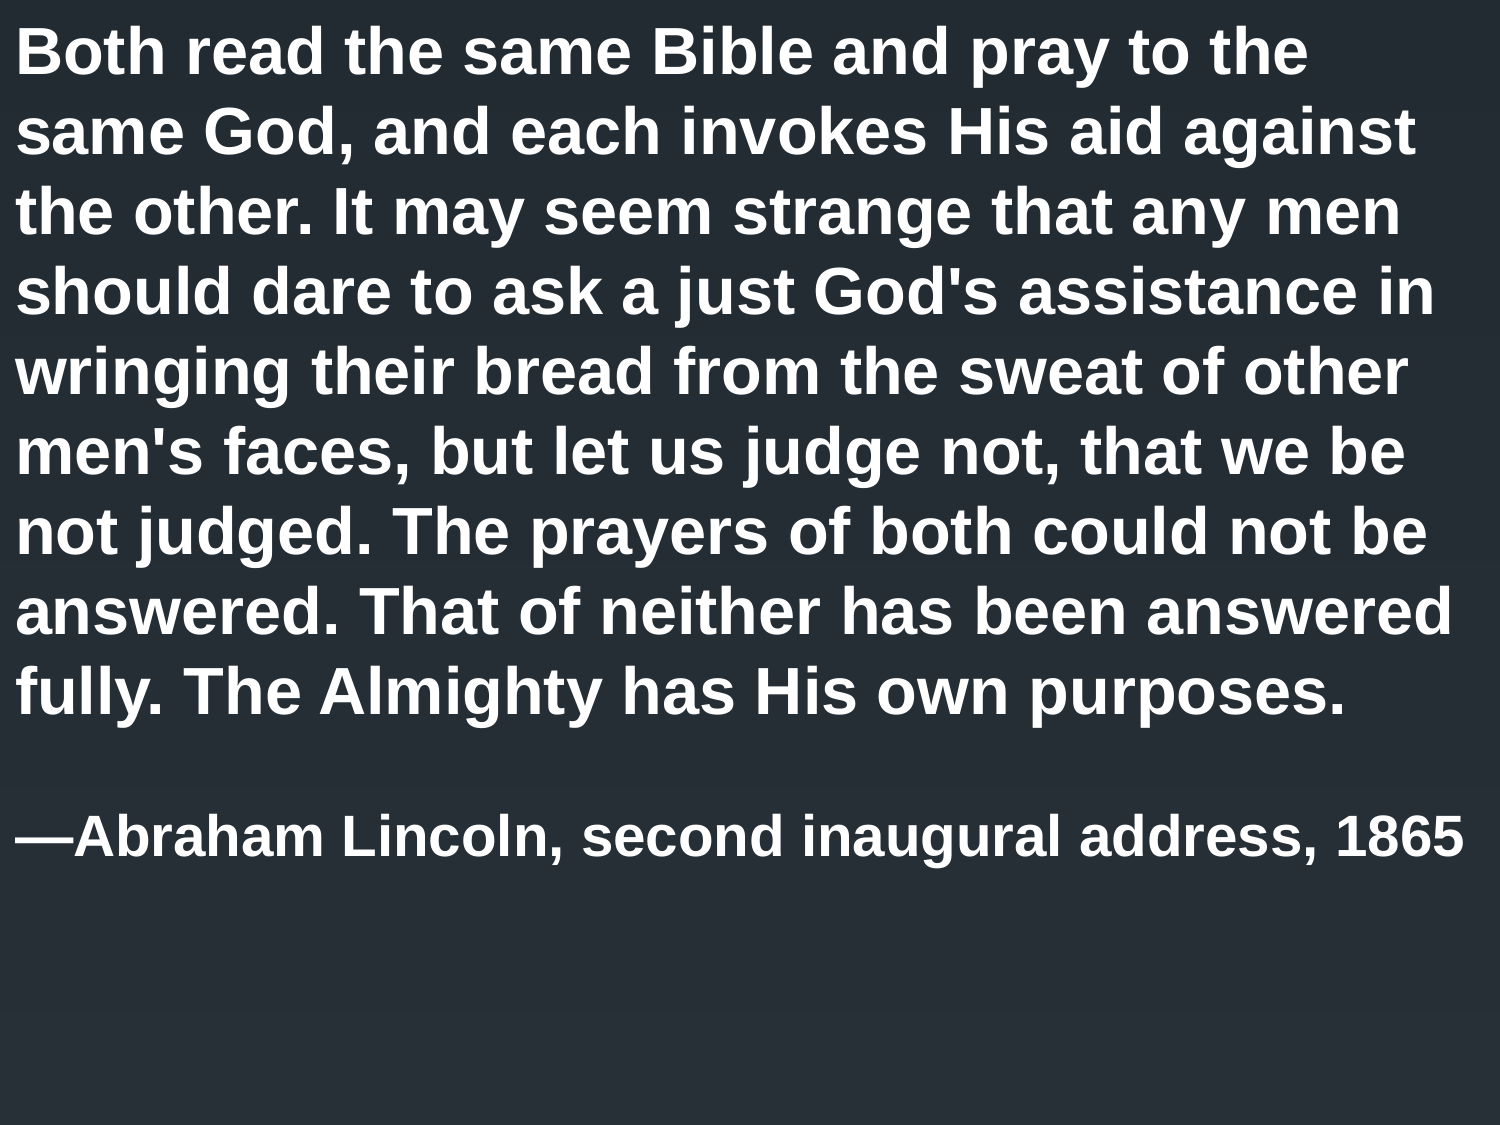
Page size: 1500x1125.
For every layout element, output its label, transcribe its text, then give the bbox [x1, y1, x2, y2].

title Both read the same Bible and pray to the same God, and each invokes His aid against the other. It may seem strange that any men should dare to ask a just God's assistance in wringing their bread from the sweat of other men's faces, but let us judge not, that we be not judged. The prayers of both could not be answered. That of neither has been answered fully. The Almighty has His own purposes. —Abraham Lincoln, second inaugural address, 1865 [0, 0, 1500, 1088]
